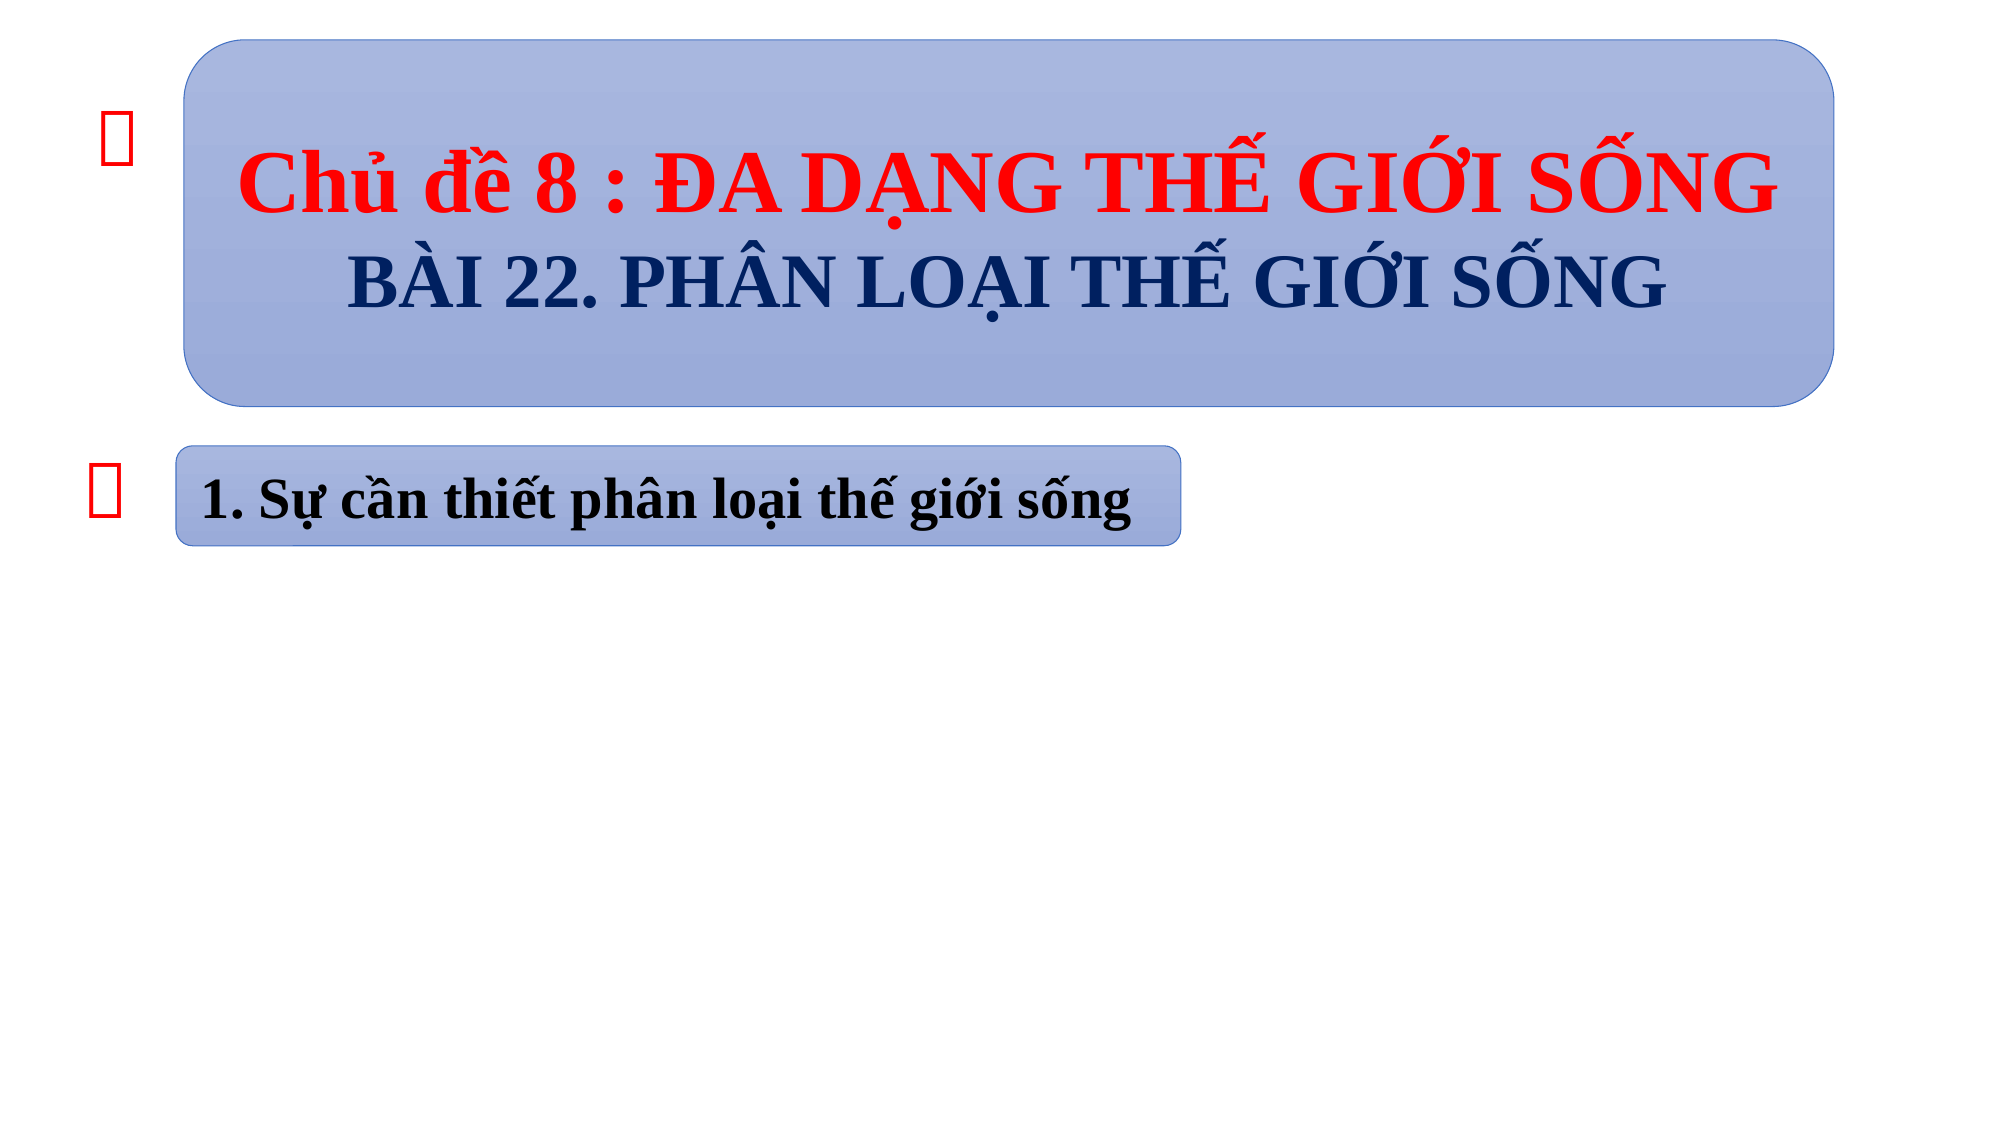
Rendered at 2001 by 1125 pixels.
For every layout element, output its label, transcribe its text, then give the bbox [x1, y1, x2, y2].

text_box Chủ đề 8 : ĐA DẠNG THẾ GIỚI SỐNG BÀI 22. PHÂN LOẠI THẾ GIỚI SỐNG [183, 39, 1835, 408]
text_box  [74, 79, 184, 192]
text_box  [62, 431, 172, 544]
text_box 1. Sự cần thiết phân loại thế giới sống [175, 445, 1182, 547]
